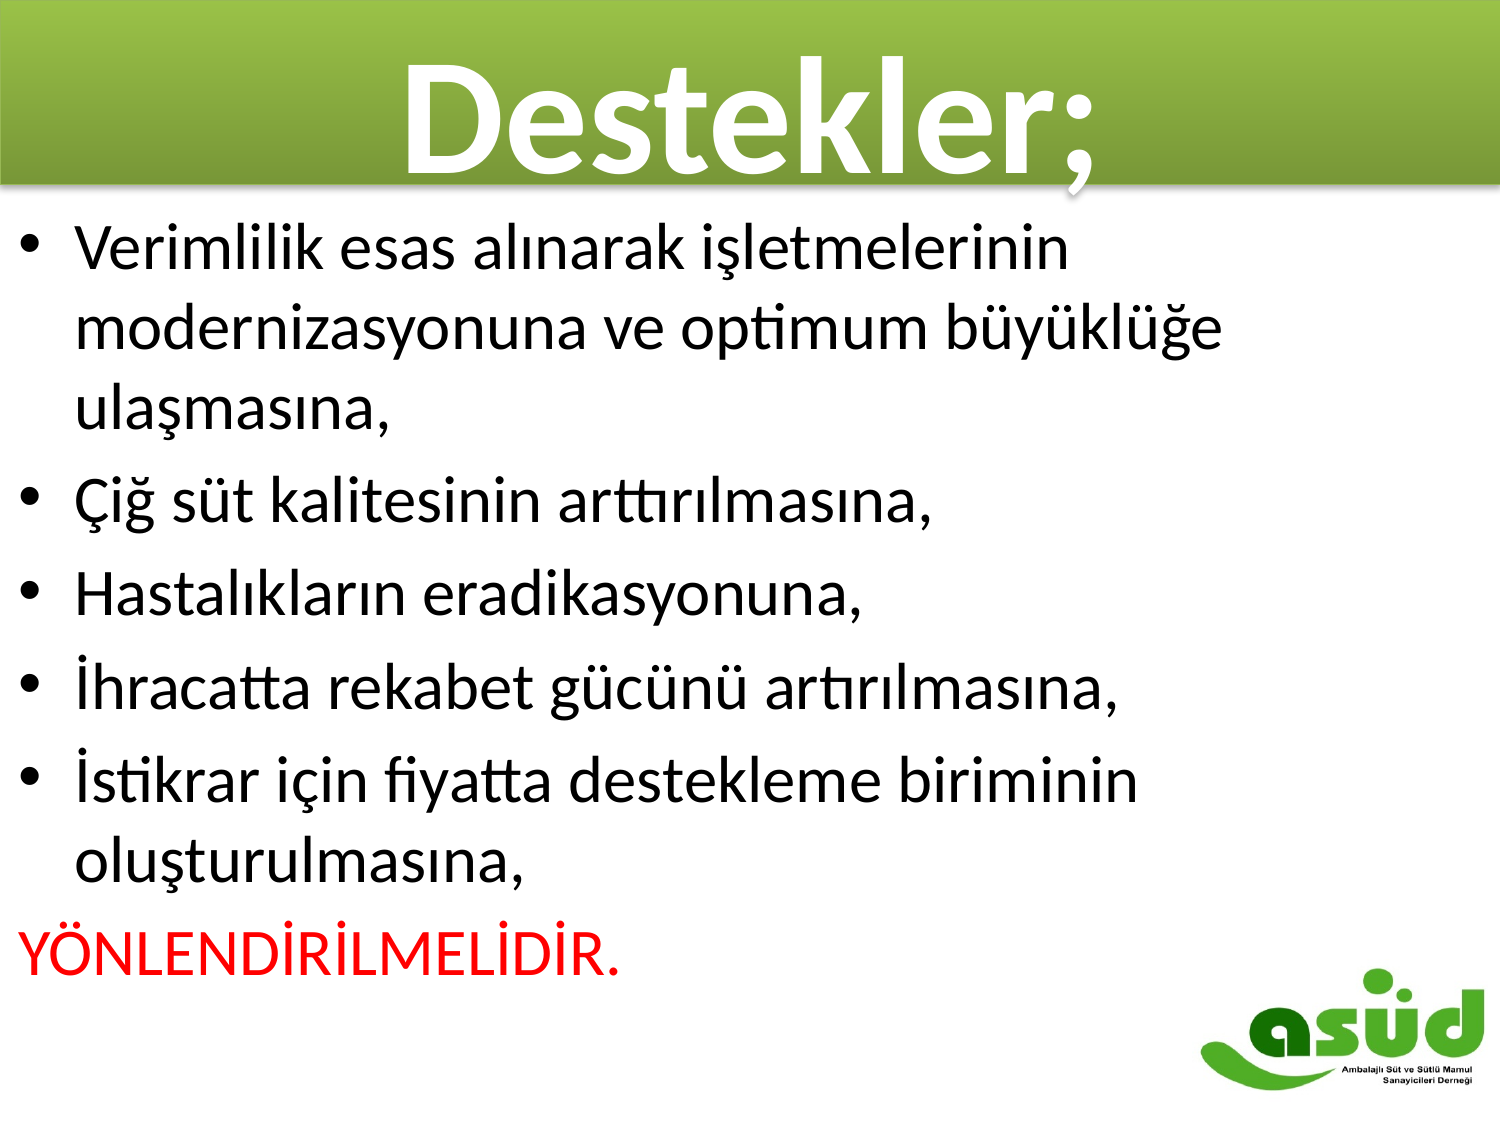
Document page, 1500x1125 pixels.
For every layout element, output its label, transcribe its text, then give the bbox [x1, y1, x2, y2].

list Destekler; Verimlilik esas alınarak işletmelerinin modernizasyonuna ve optimum büyüklüğe ulaşmasına, Çiğ süt kalitesinin arttırılmasına, Hastalıkların eradikasyonuna, İhracatta rekabet gücünü artırılmasına, İstikrar için fiyatta destekleme biriminin oluşturulmasına, YÖNLENDİRİLMELİDİR. [2, 193, 1500, 845]
picture [1192, 937, 1500, 1125]
title Destekler; [0, 0, 1500, 185]
